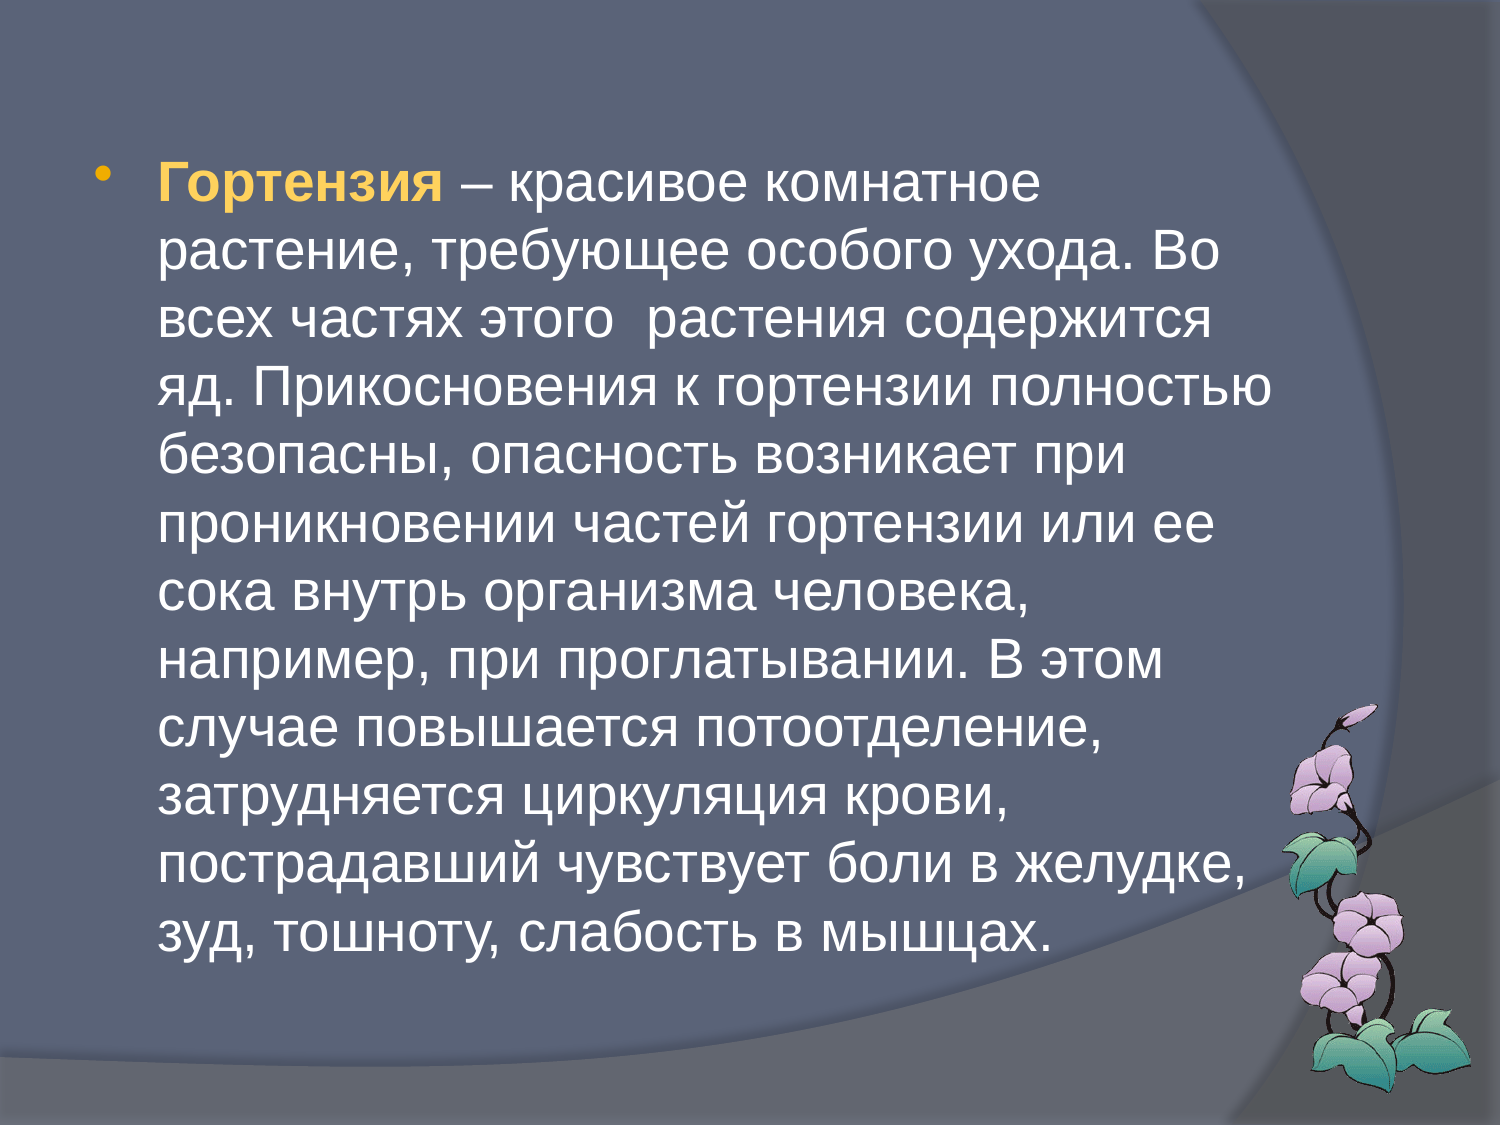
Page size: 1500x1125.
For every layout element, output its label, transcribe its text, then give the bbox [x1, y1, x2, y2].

list Гортензия – красивое комнатное растение, требующее особого ухода. Во всех частях этого растения содержится яд. Прикосновения к гортензии полностью безопасны, опасность возникает при проникновении частей гортензии или ее сока внутрь организма человека, например, при проглатывании. В этом случае повышается потоотделение, затрудняется циркуляция крови, пострадавший чувствует боли в желудке, зуд, тошноту, слабость в мышцах. [75, 137, 1300, 1005]
picture [1281, 703, 1471, 1095]
